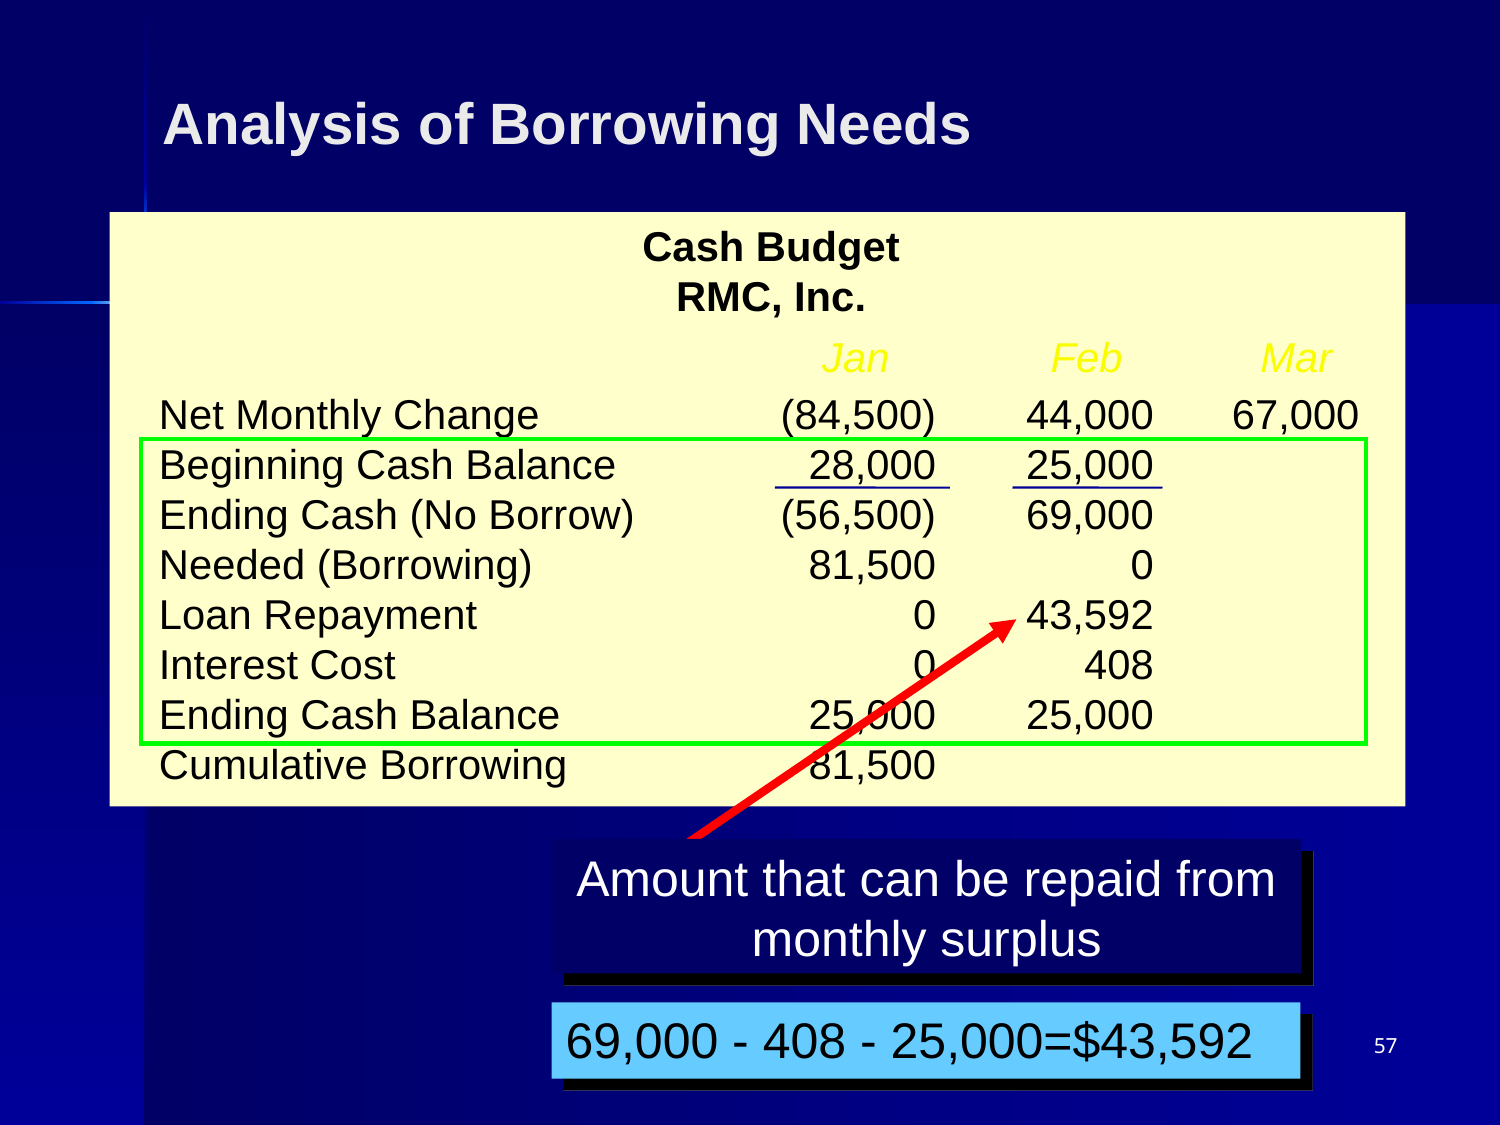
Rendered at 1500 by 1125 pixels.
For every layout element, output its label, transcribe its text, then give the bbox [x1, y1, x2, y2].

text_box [550, 838, 1302, 1079]
slide_number 57 [1099, 1024, 1413, 1101]
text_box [109, 211, 1406, 807]
text_box Analysis of Borrowing Needs [147, 92, 988, 163]
